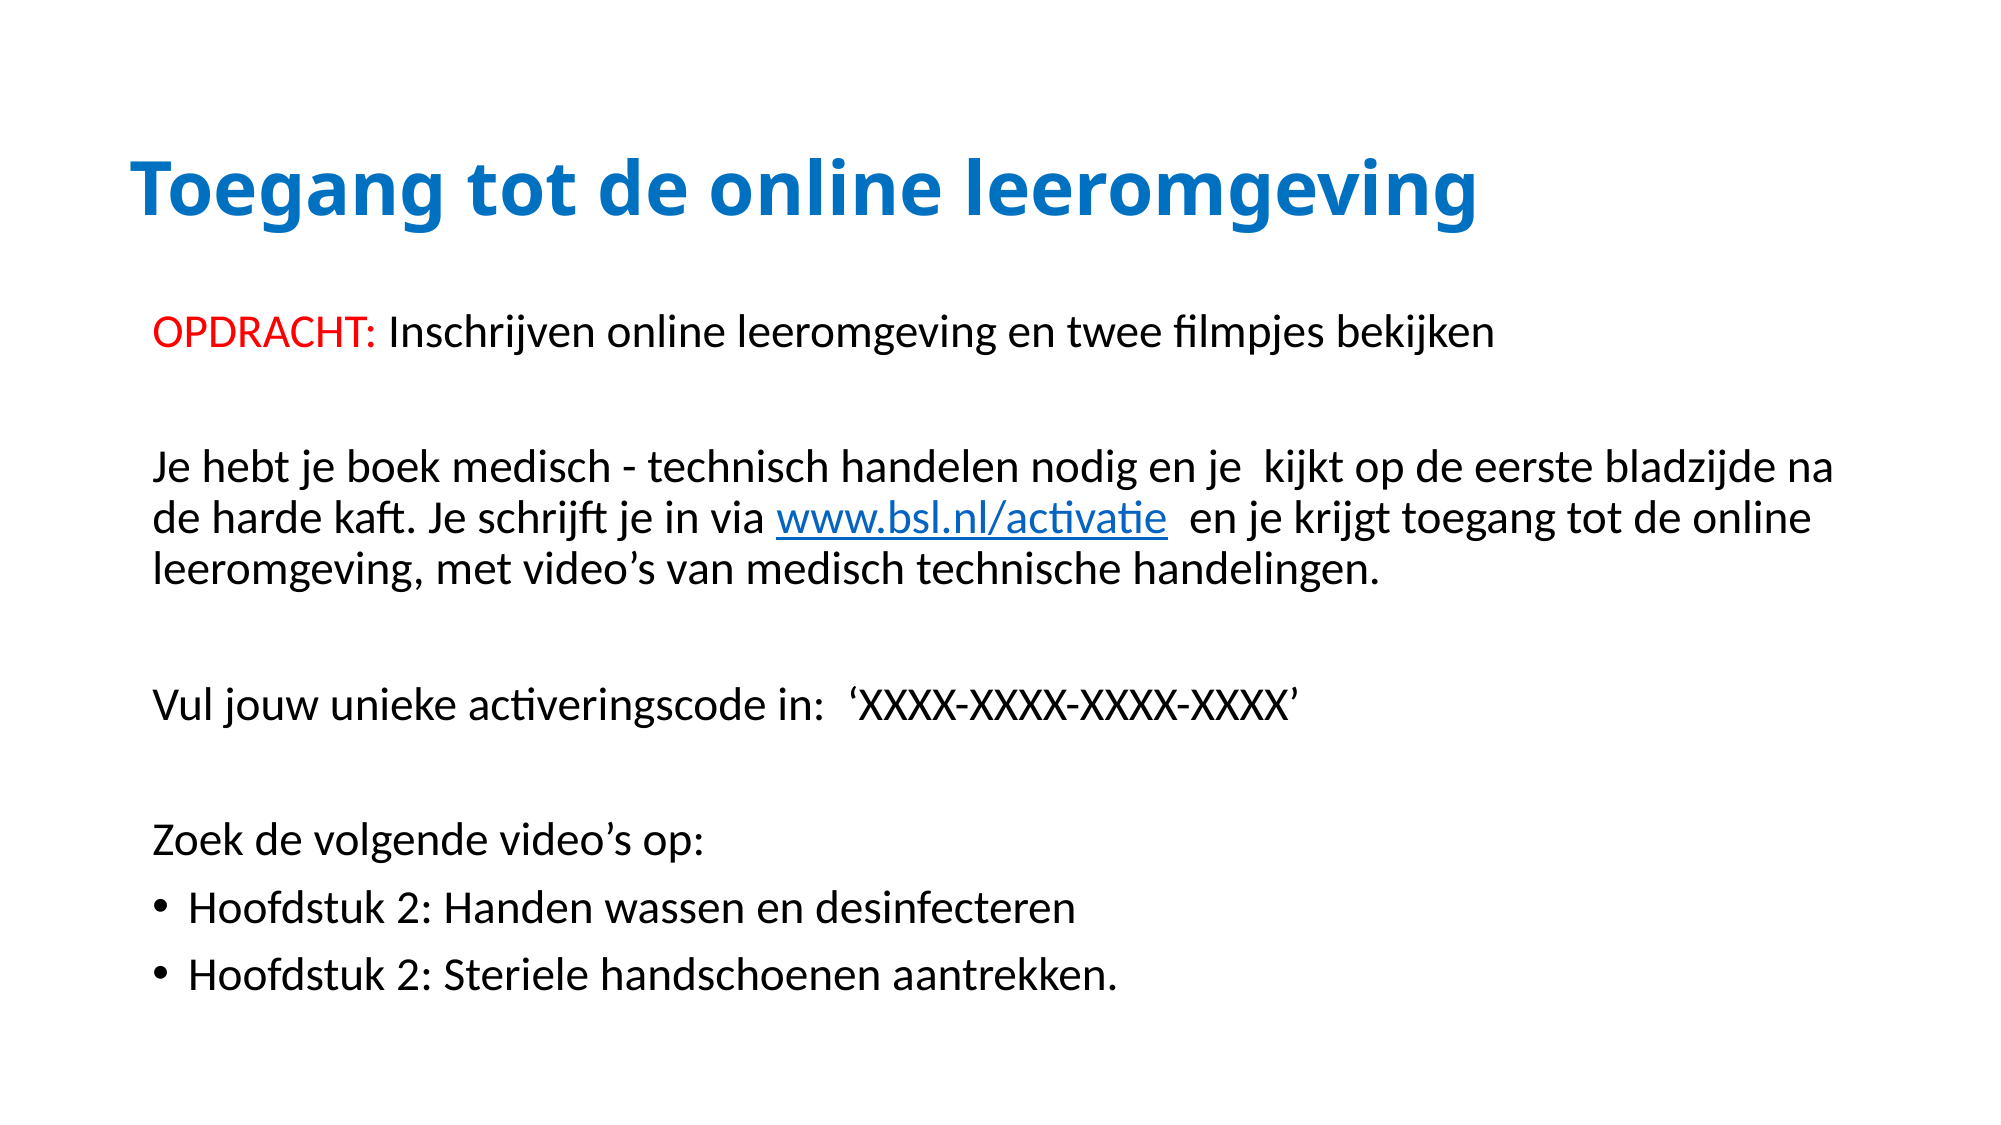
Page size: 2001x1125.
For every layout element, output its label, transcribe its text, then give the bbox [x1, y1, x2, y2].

list OPDRACHT: Inschrijven online leeromgeving en twee filmpjes bekijken Je hebt je boek medisch - technisch handelen nodig en je kijkt op de eerste bladzijde na de harde kaft. Je schrijft je in via www.bsl.nl/activatie en je krijgt toegang tot de online leeromgeving, met video’s van medisch technische handelingen. Vul jouw unieke activeringscode in: ‘XXXX-XXXX-XXXX-XXXX’ Zoek de volgende video’s op: Hoofdstuk 2: Handen wassen en desinfecteren Hoofdstuk 2: Steriele handschoenen aantrekken. [137, 299, 1863, 1014]
title Toegang tot de online leeromgeving [114, 82, 1840, 300]
